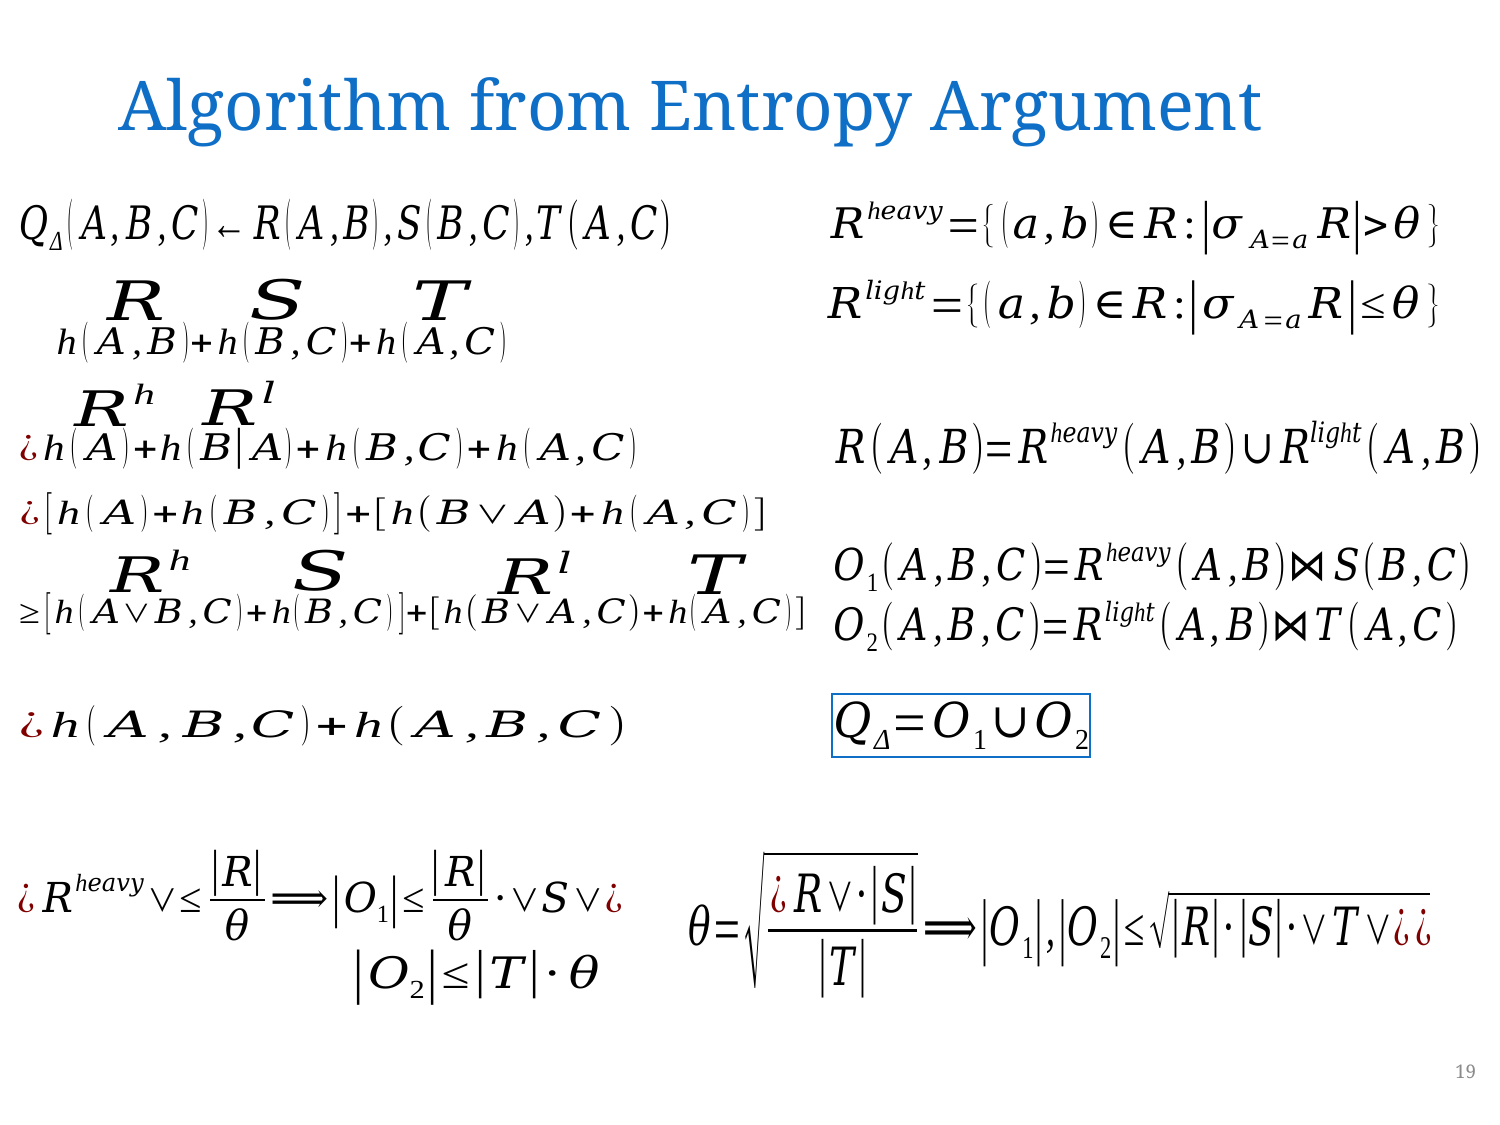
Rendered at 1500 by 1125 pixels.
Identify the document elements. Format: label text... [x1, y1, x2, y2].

title Algorithm from Entropy Argument [103, 0, 1397, 218]
slide_number 19 [1059, 1042, 1492, 1103]
